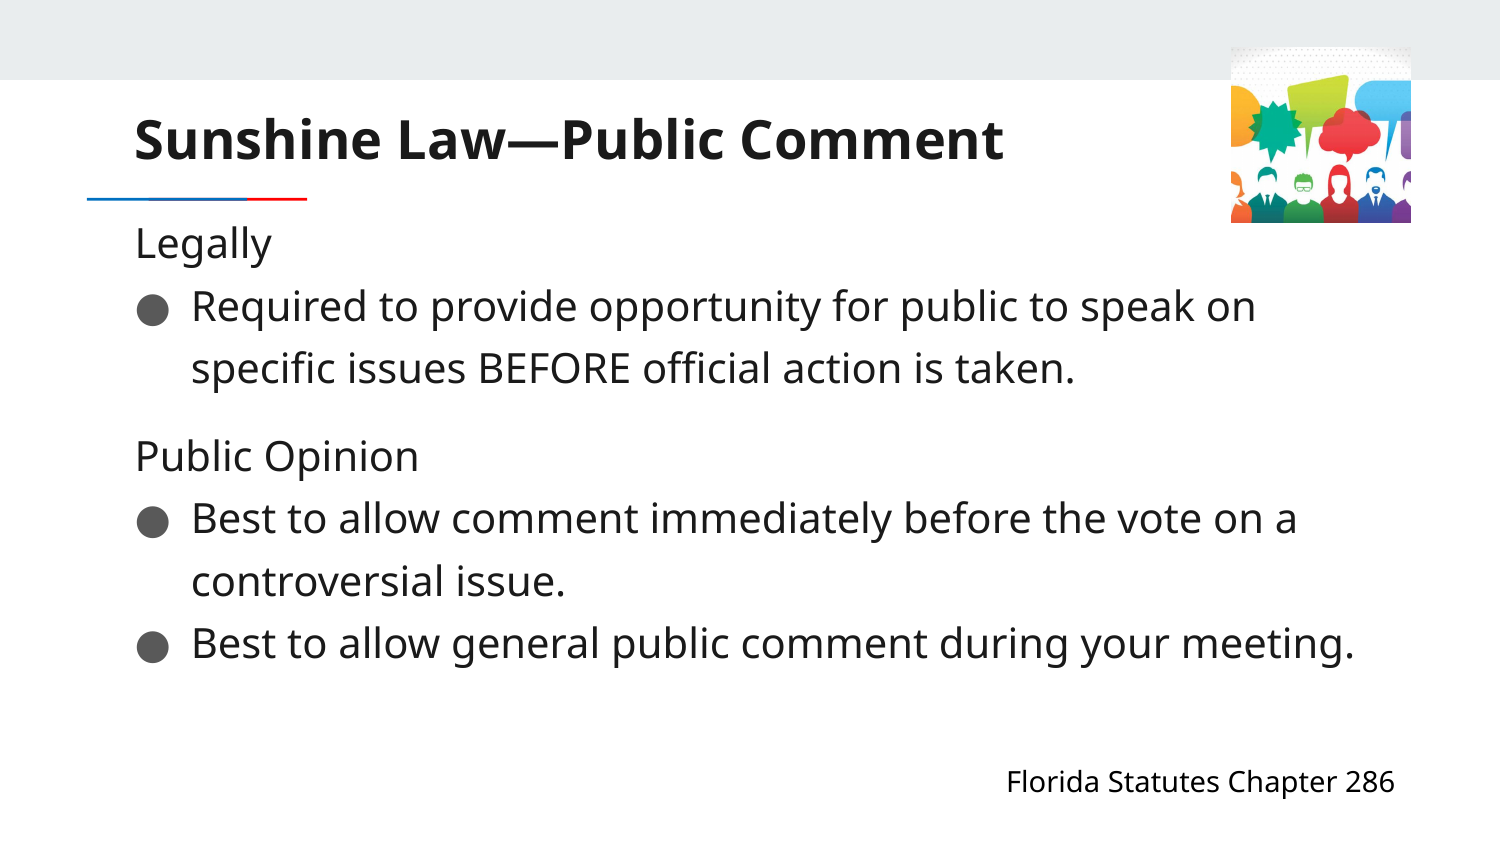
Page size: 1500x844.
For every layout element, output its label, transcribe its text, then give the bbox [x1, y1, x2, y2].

list Legally Required to provide opportunity for public to speak on specific issues BEFORE official action is taken. Public Opinion Best to allow comment immediately before the vote on a controversial issue. Best to allow general public comment during your meeting. Florida Statutes Chapter 286 [119, 189, 1411, 587]
picture [1230, 47, 1411, 223]
title Sunshine Law—Public Comment [119, 90, 1225, 179]
